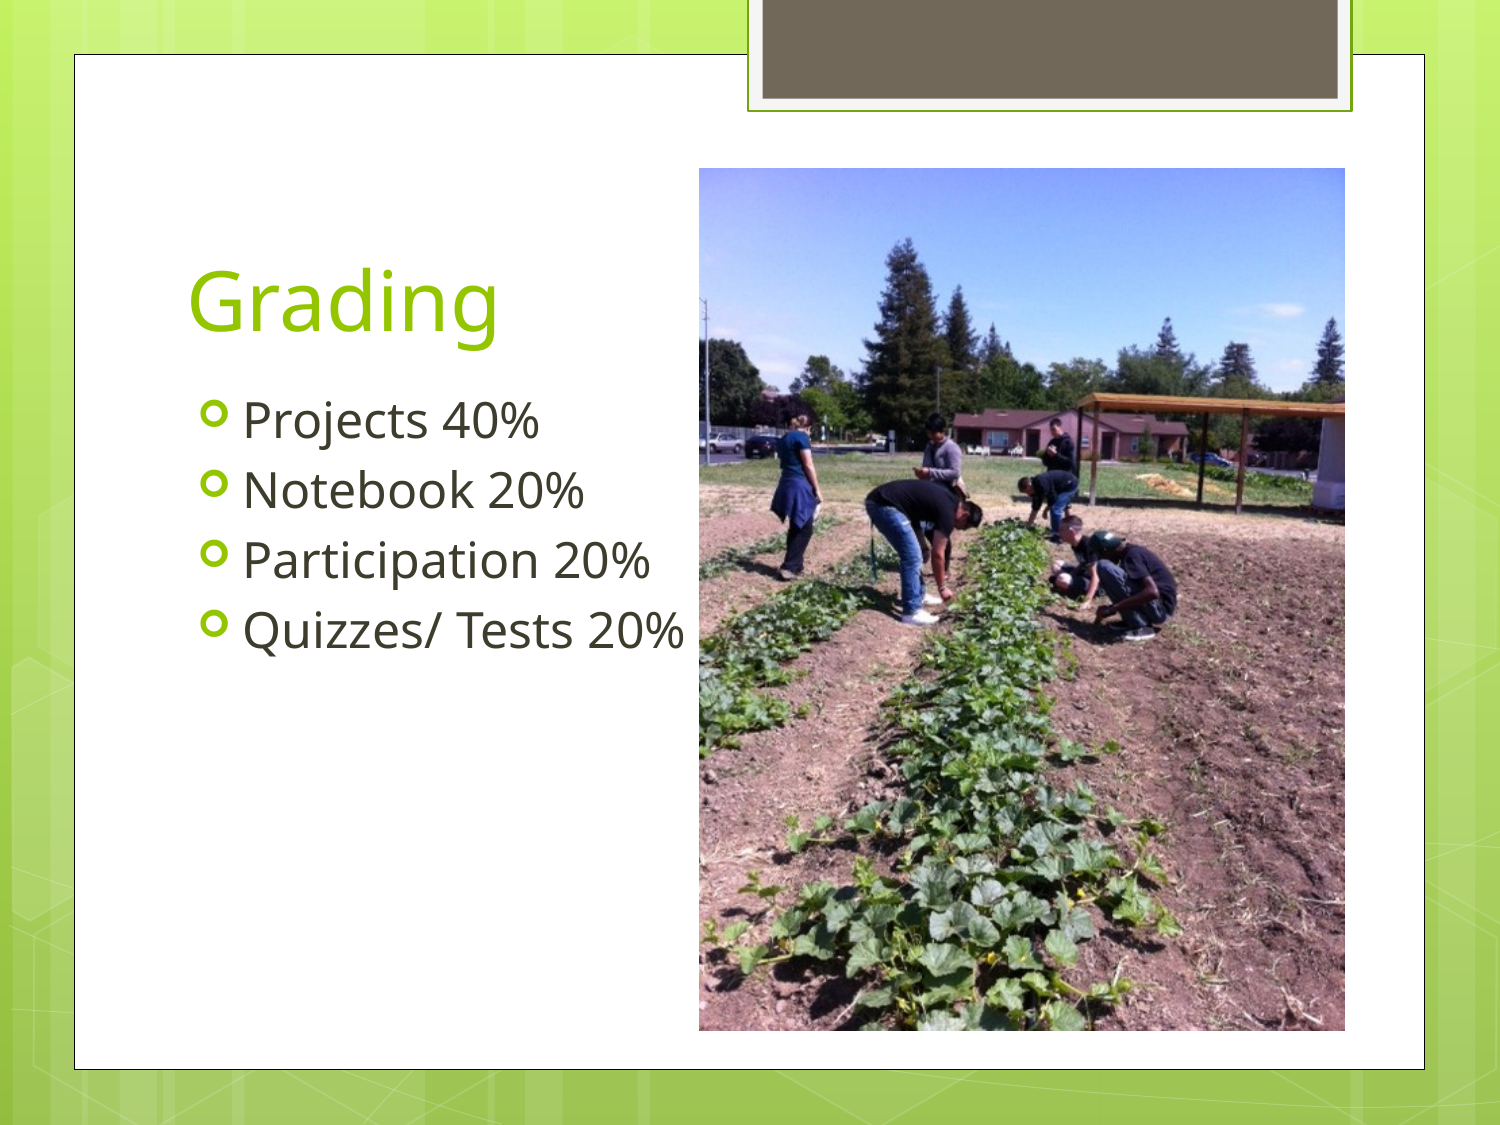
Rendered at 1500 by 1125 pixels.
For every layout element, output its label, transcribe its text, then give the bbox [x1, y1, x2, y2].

picture [699, 168, 1345, 1032]
title Grading [171, 168, 698, 357]
list Projects 40% Notebook 20% Participation 20% Quizzes/ Tests 20% [171, 381, 693, 957]
